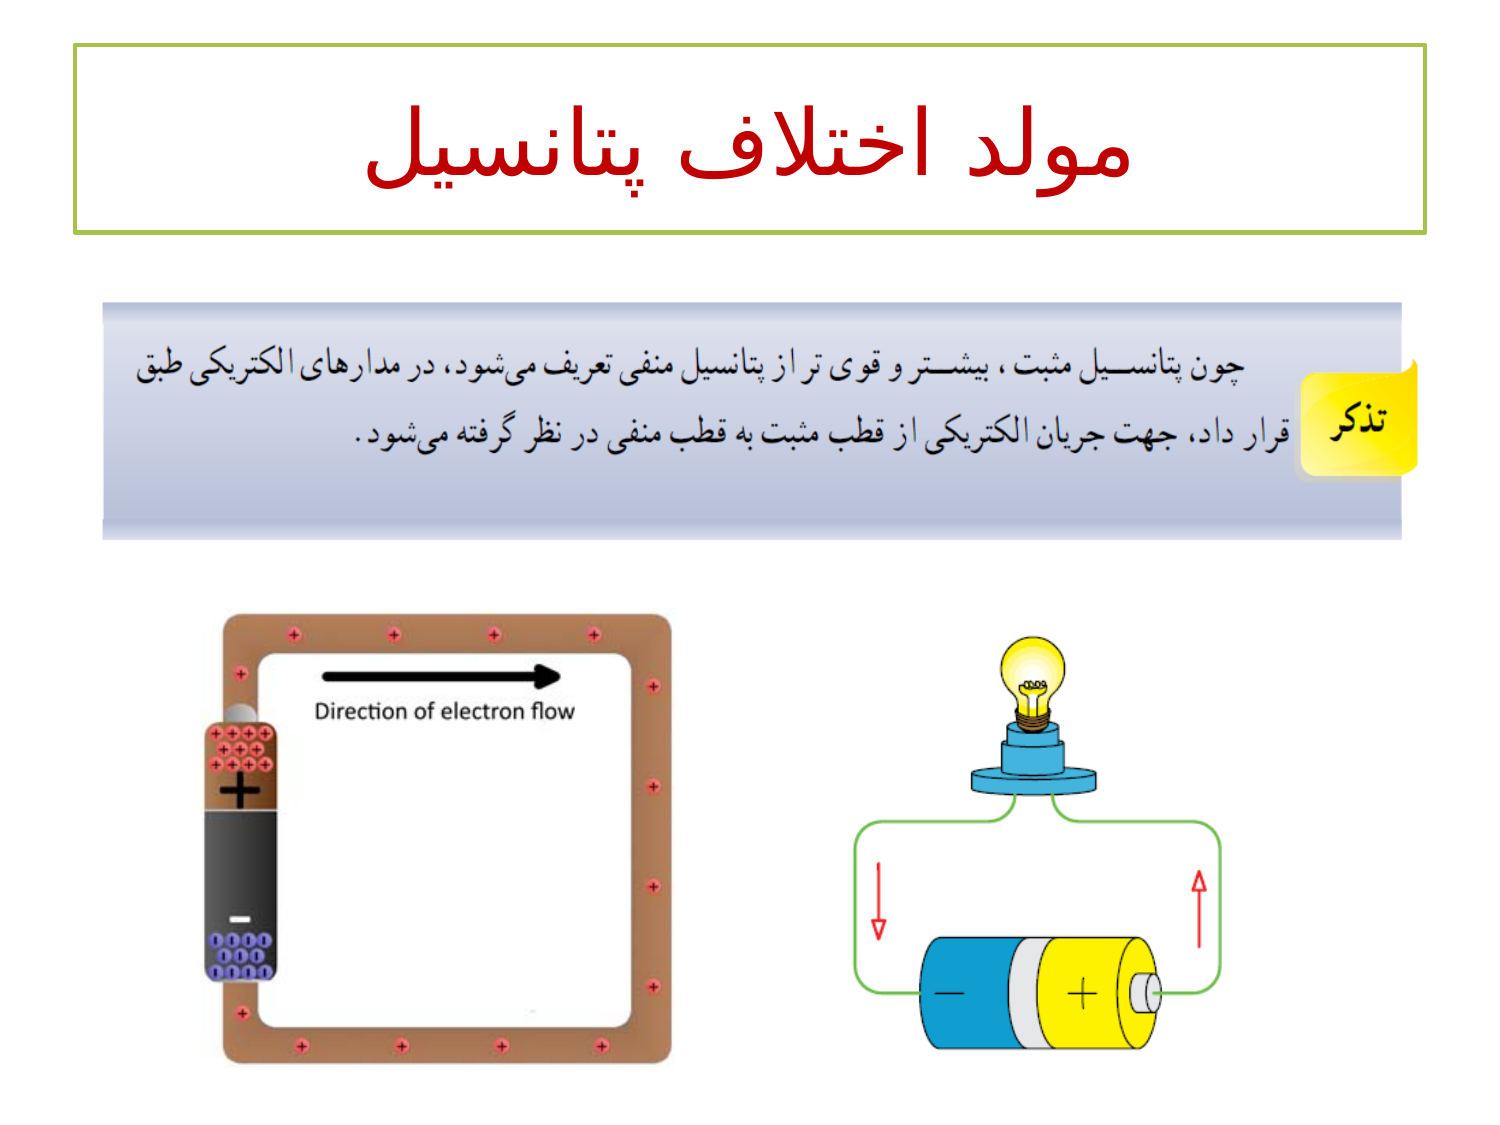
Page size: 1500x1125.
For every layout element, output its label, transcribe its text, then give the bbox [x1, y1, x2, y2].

picture [74, 282, 1438, 576]
picture [199, 608, 676, 1069]
title مولد اختلاف پتانسیل [73, 43, 1427, 235]
picture [787, 610, 1293, 1069]
